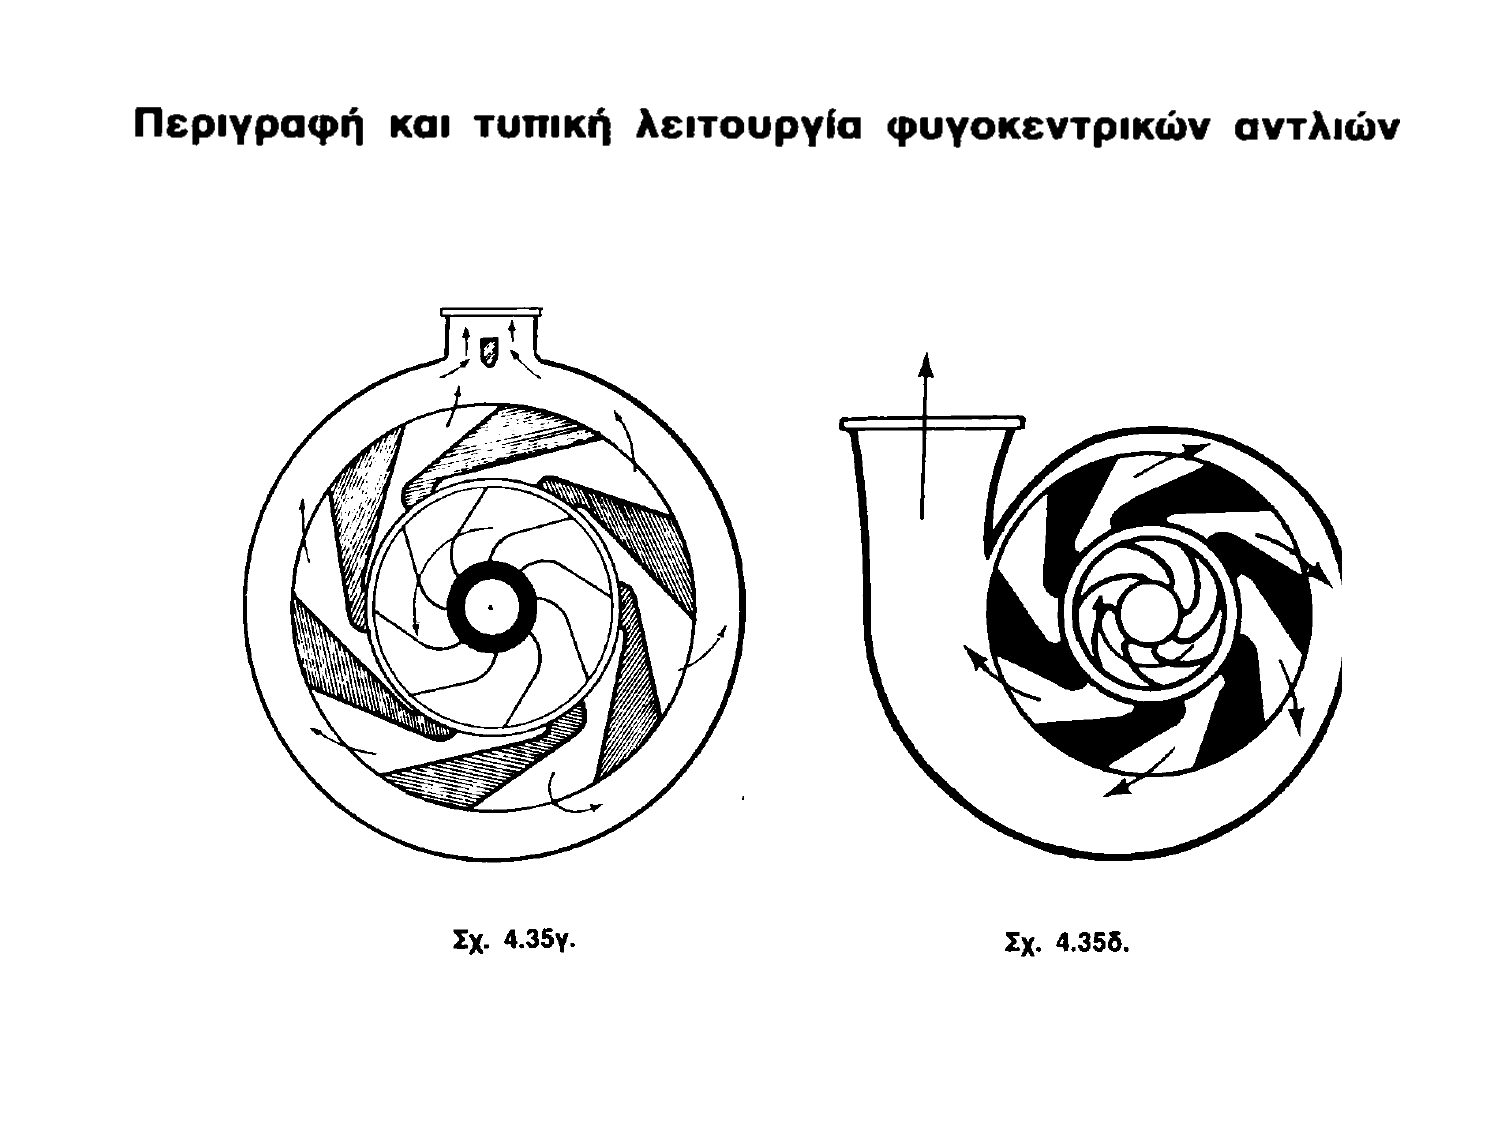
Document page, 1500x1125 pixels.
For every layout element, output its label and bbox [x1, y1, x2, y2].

list [158, 262, 1342, 1006]
picture [123, 89, 1400, 173]
